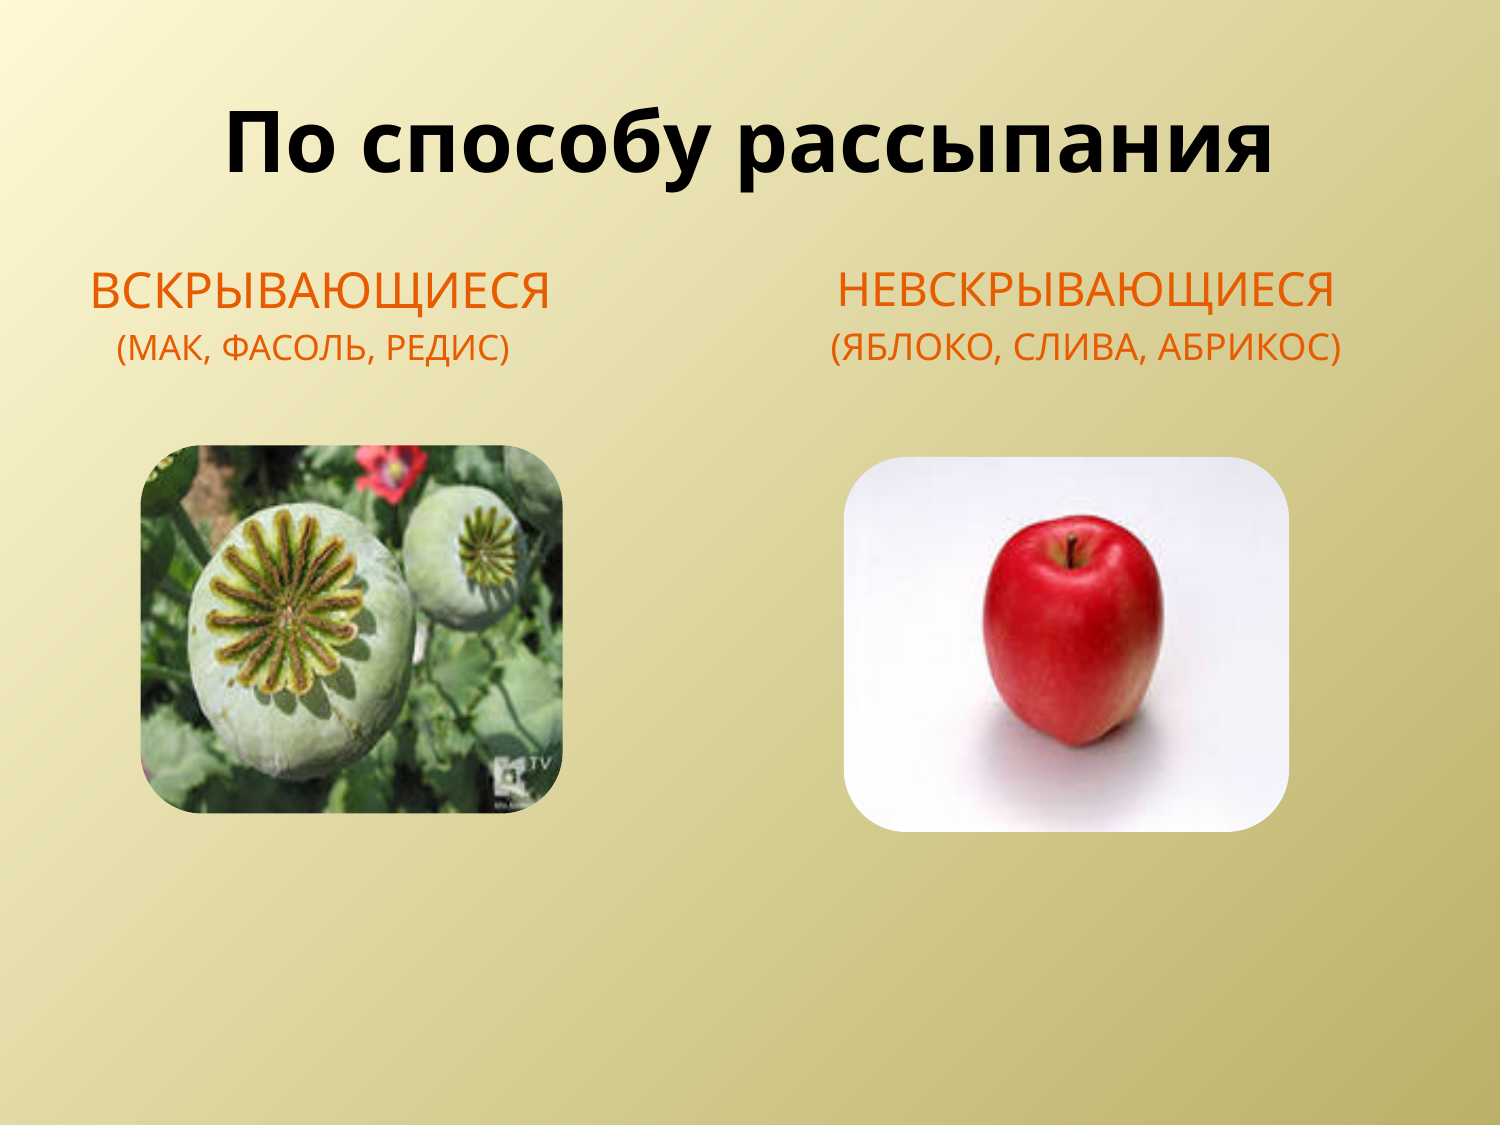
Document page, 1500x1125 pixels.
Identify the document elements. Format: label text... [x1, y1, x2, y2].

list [140, 444, 563, 814]
list Невскрывающиеся (яблоко, слива, абрикос) [796, 251, 1425, 375]
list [843, 456, 1290, 833]
title По способу рассыпания [75, 44, 1425, 233]
list Вскрывающиеся (мак, фасоль, редис) [75, 251, 738, 375]
